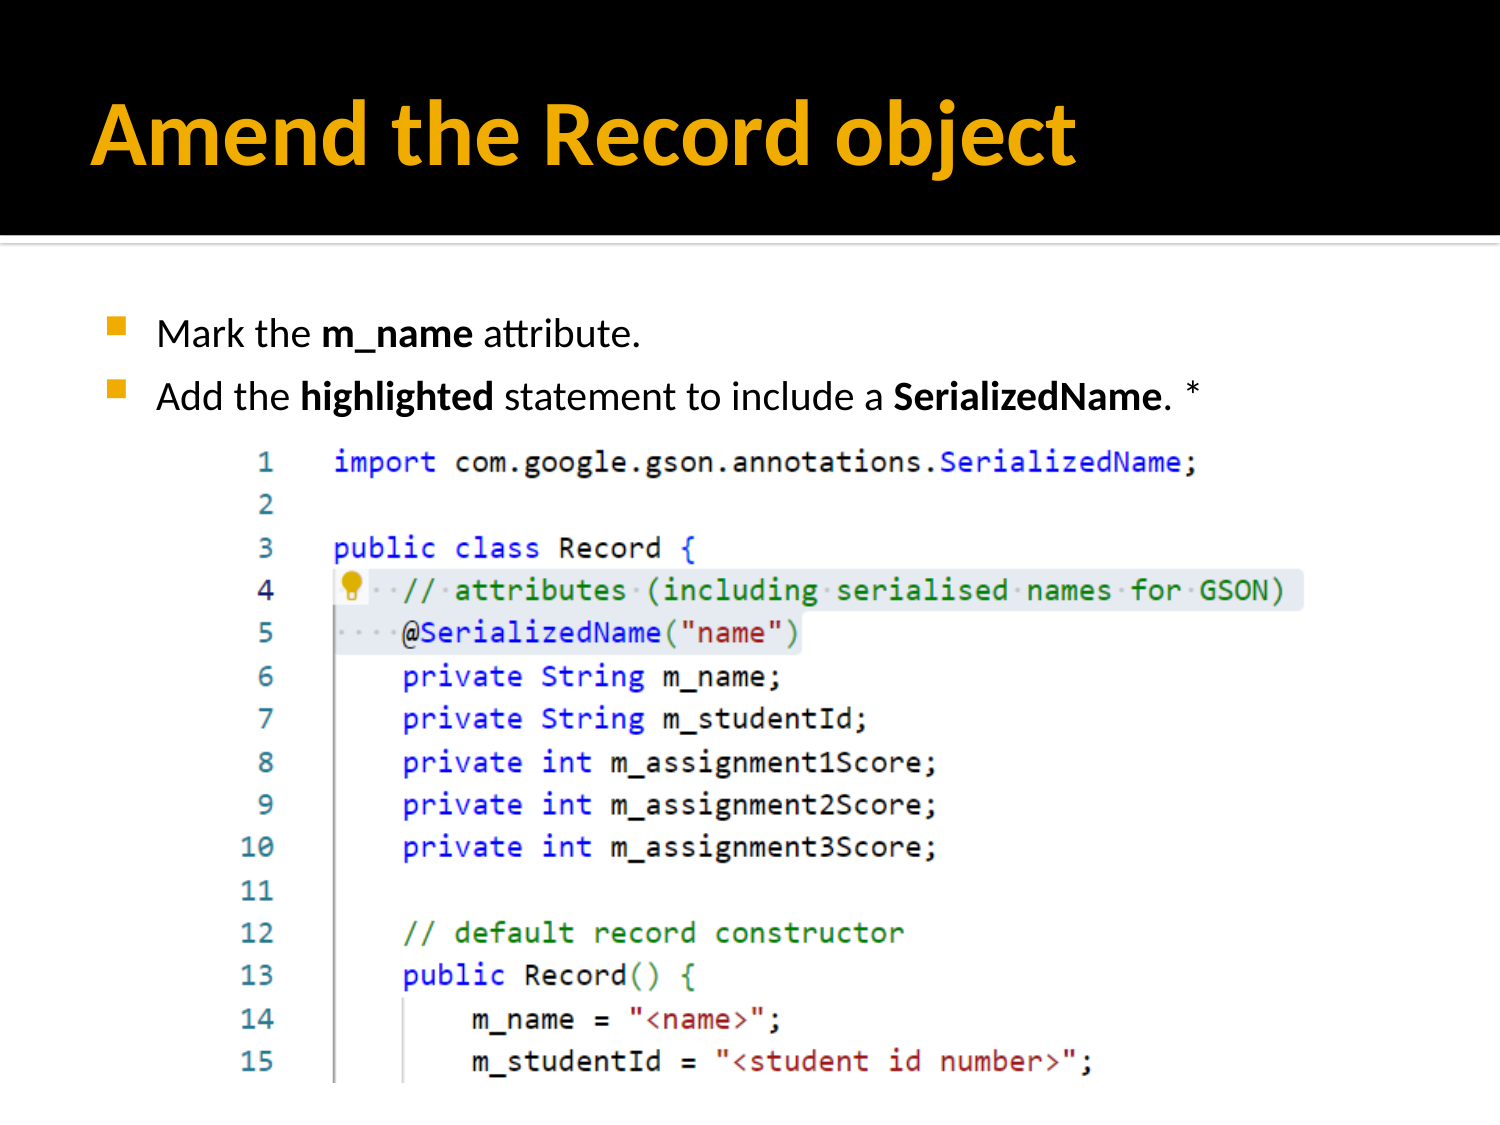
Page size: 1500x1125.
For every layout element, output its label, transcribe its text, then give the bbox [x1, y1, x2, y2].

picture [230, 444, 1312, 1083]
title Amend the Record object [75, 25, 1425, 231]
list Mark the m_name attribute. Add the highlighted statement to include a SerializedName. * [75, 291, 1425, 1050]
